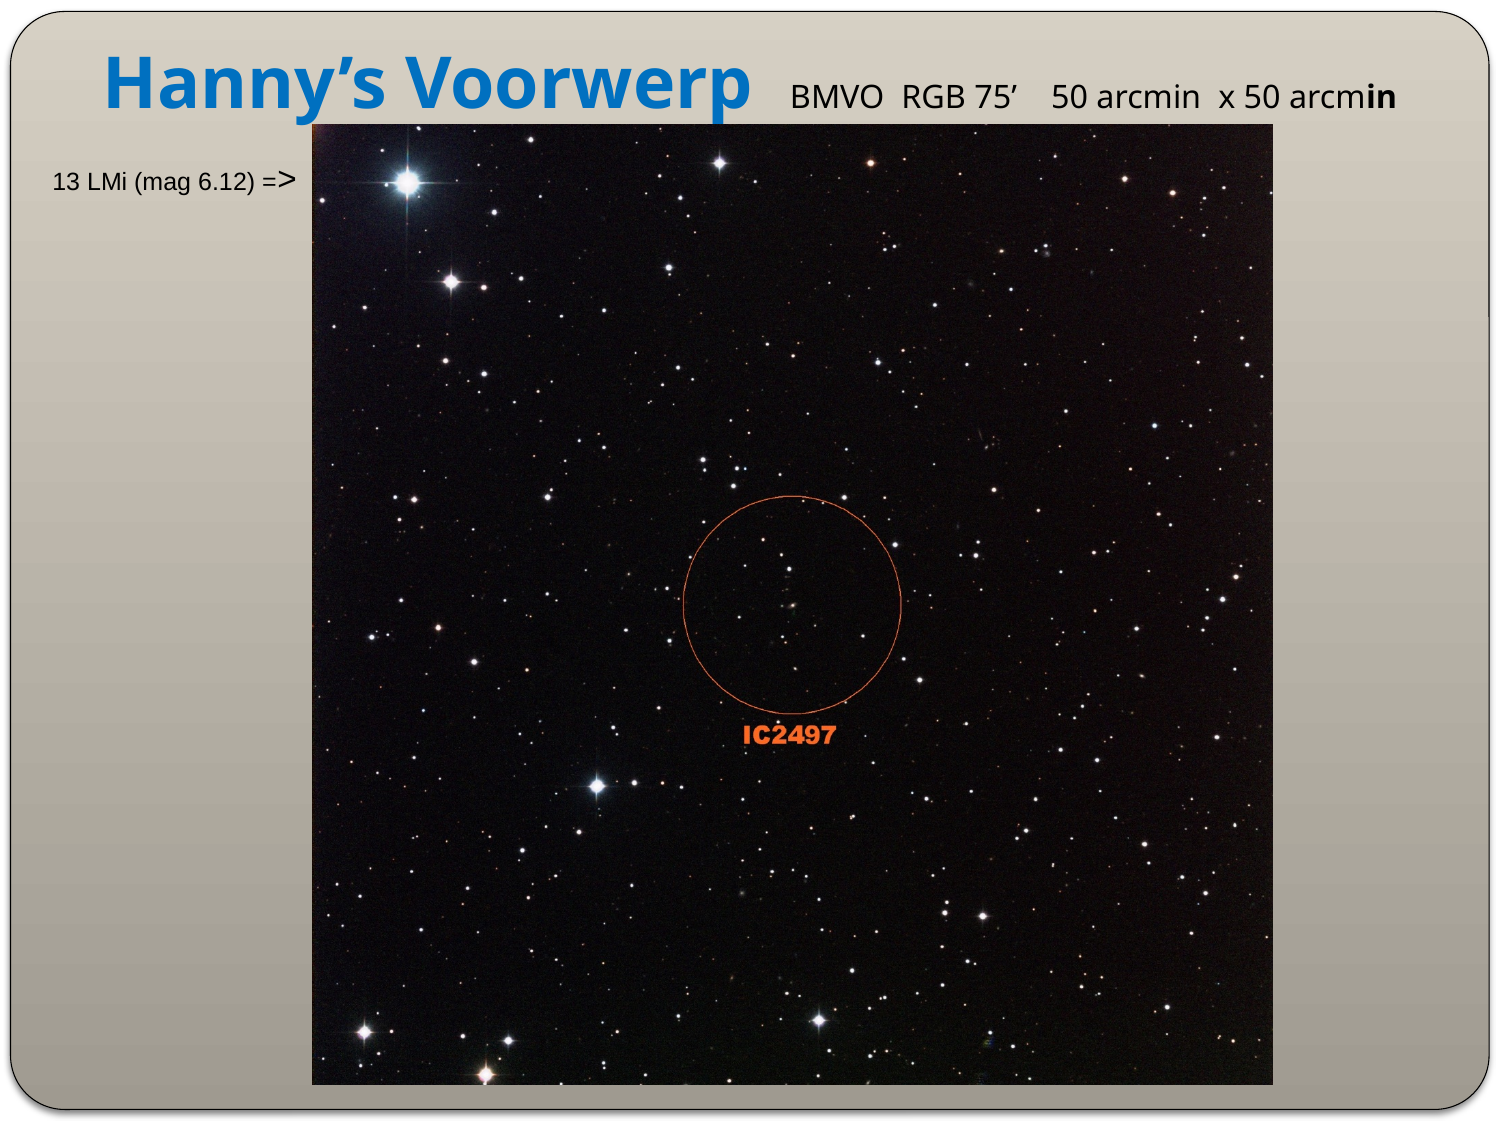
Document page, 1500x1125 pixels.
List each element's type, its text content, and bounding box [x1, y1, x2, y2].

text_box 13 LMi (mag 6.12) => [37, 149, 306, 205]
title Hanny’s Voorwerp BMVO RGB 75’ 50 arcmin x 50 arcmin [87, 24, 1413, 138]
picture [312, 124, 1273, 1086]
